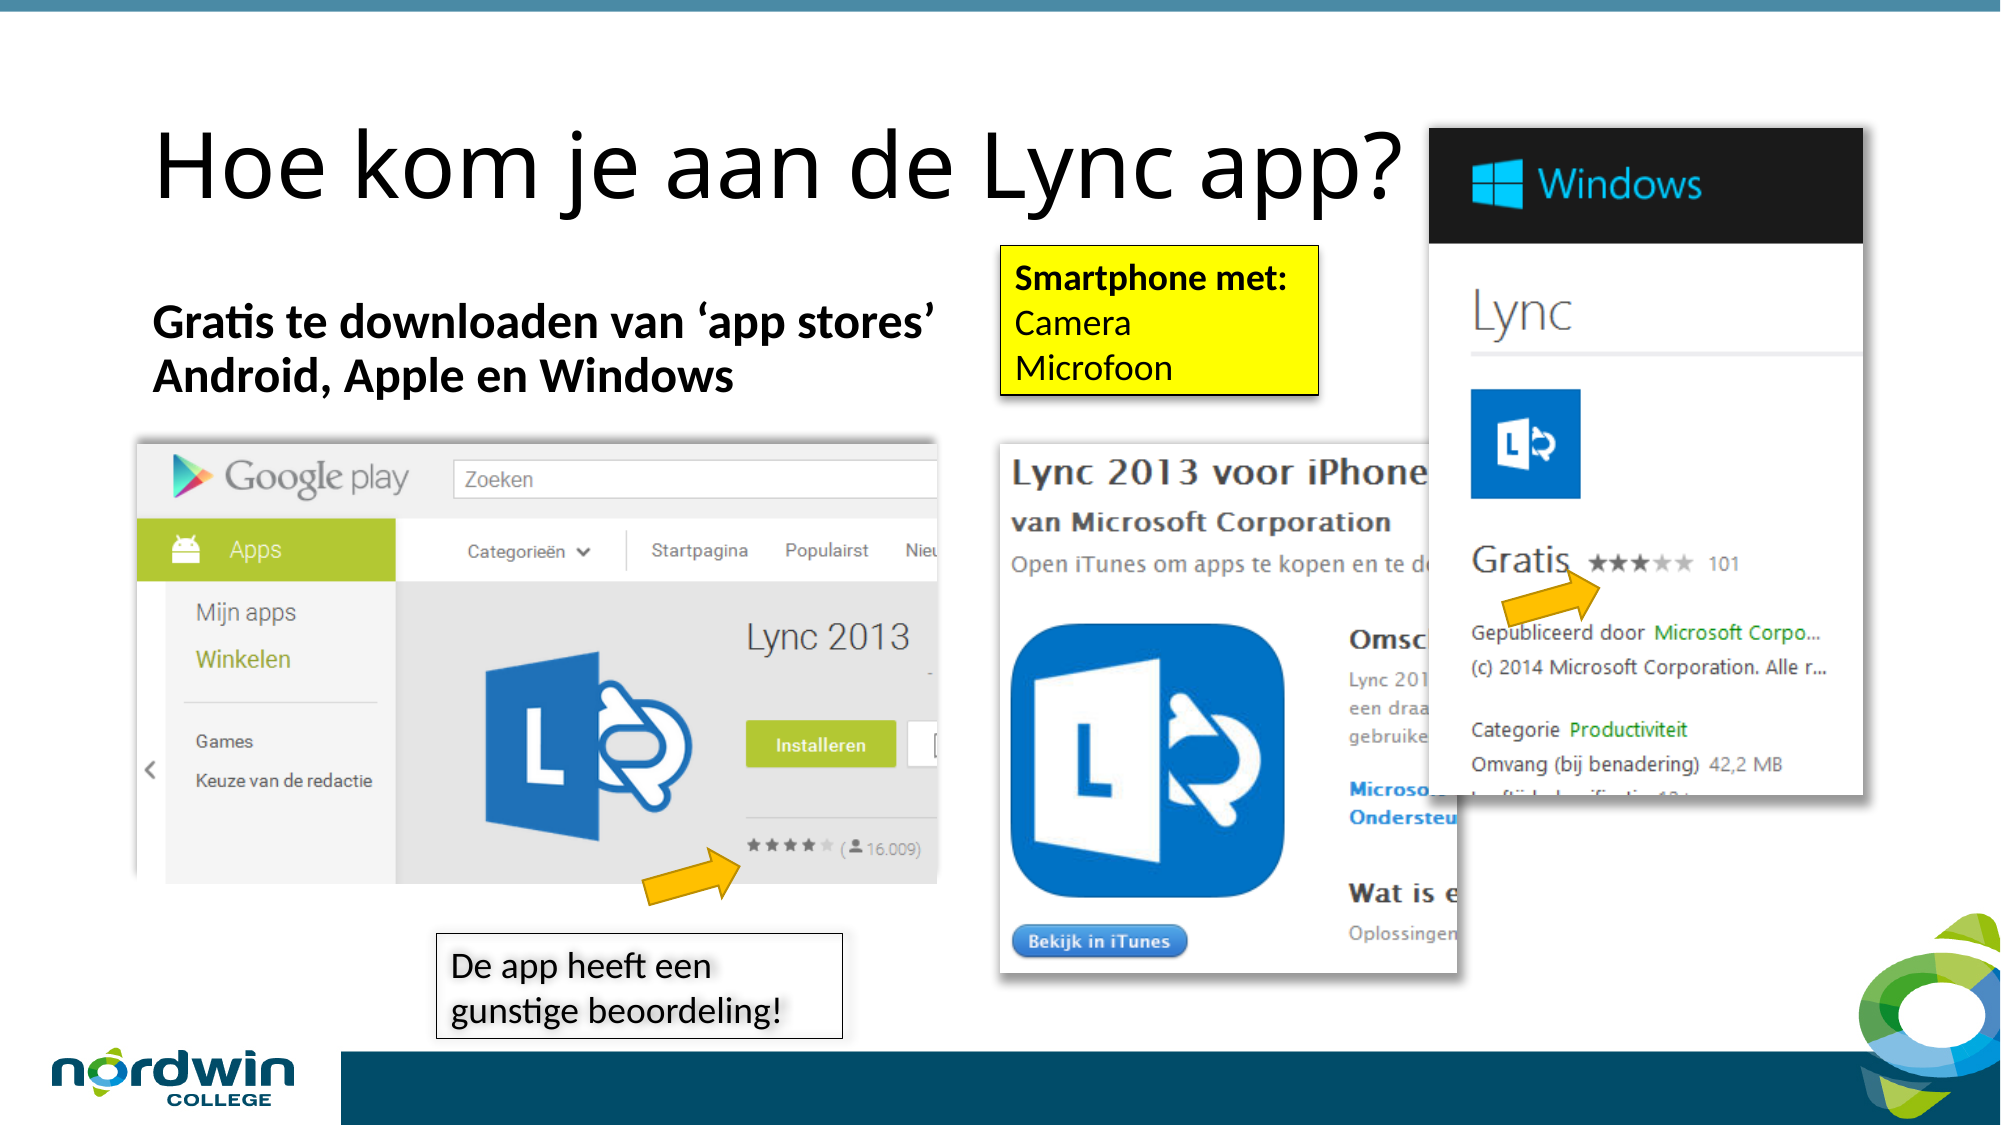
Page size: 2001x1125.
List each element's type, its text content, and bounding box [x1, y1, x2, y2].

picture [0, 0, 2001, 1125]
text_box [642, 884, 731, 907]
text_box De app heeft een gunstige beoordeling! [436, 933, 843, 1039]
picture [1862, 1068, 1948, 1118]
list Gratis te downloaden van ‘app stores’ Android, Apple en Windows [137, 275, 984, 411]
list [1000, 444, 1457, 973]
title Hoe kom je aan de Lync app? [137, 59, 1863, 278]
text_box Smartphone met: Camera Microfoon [1000, 245, 1319, 396]
